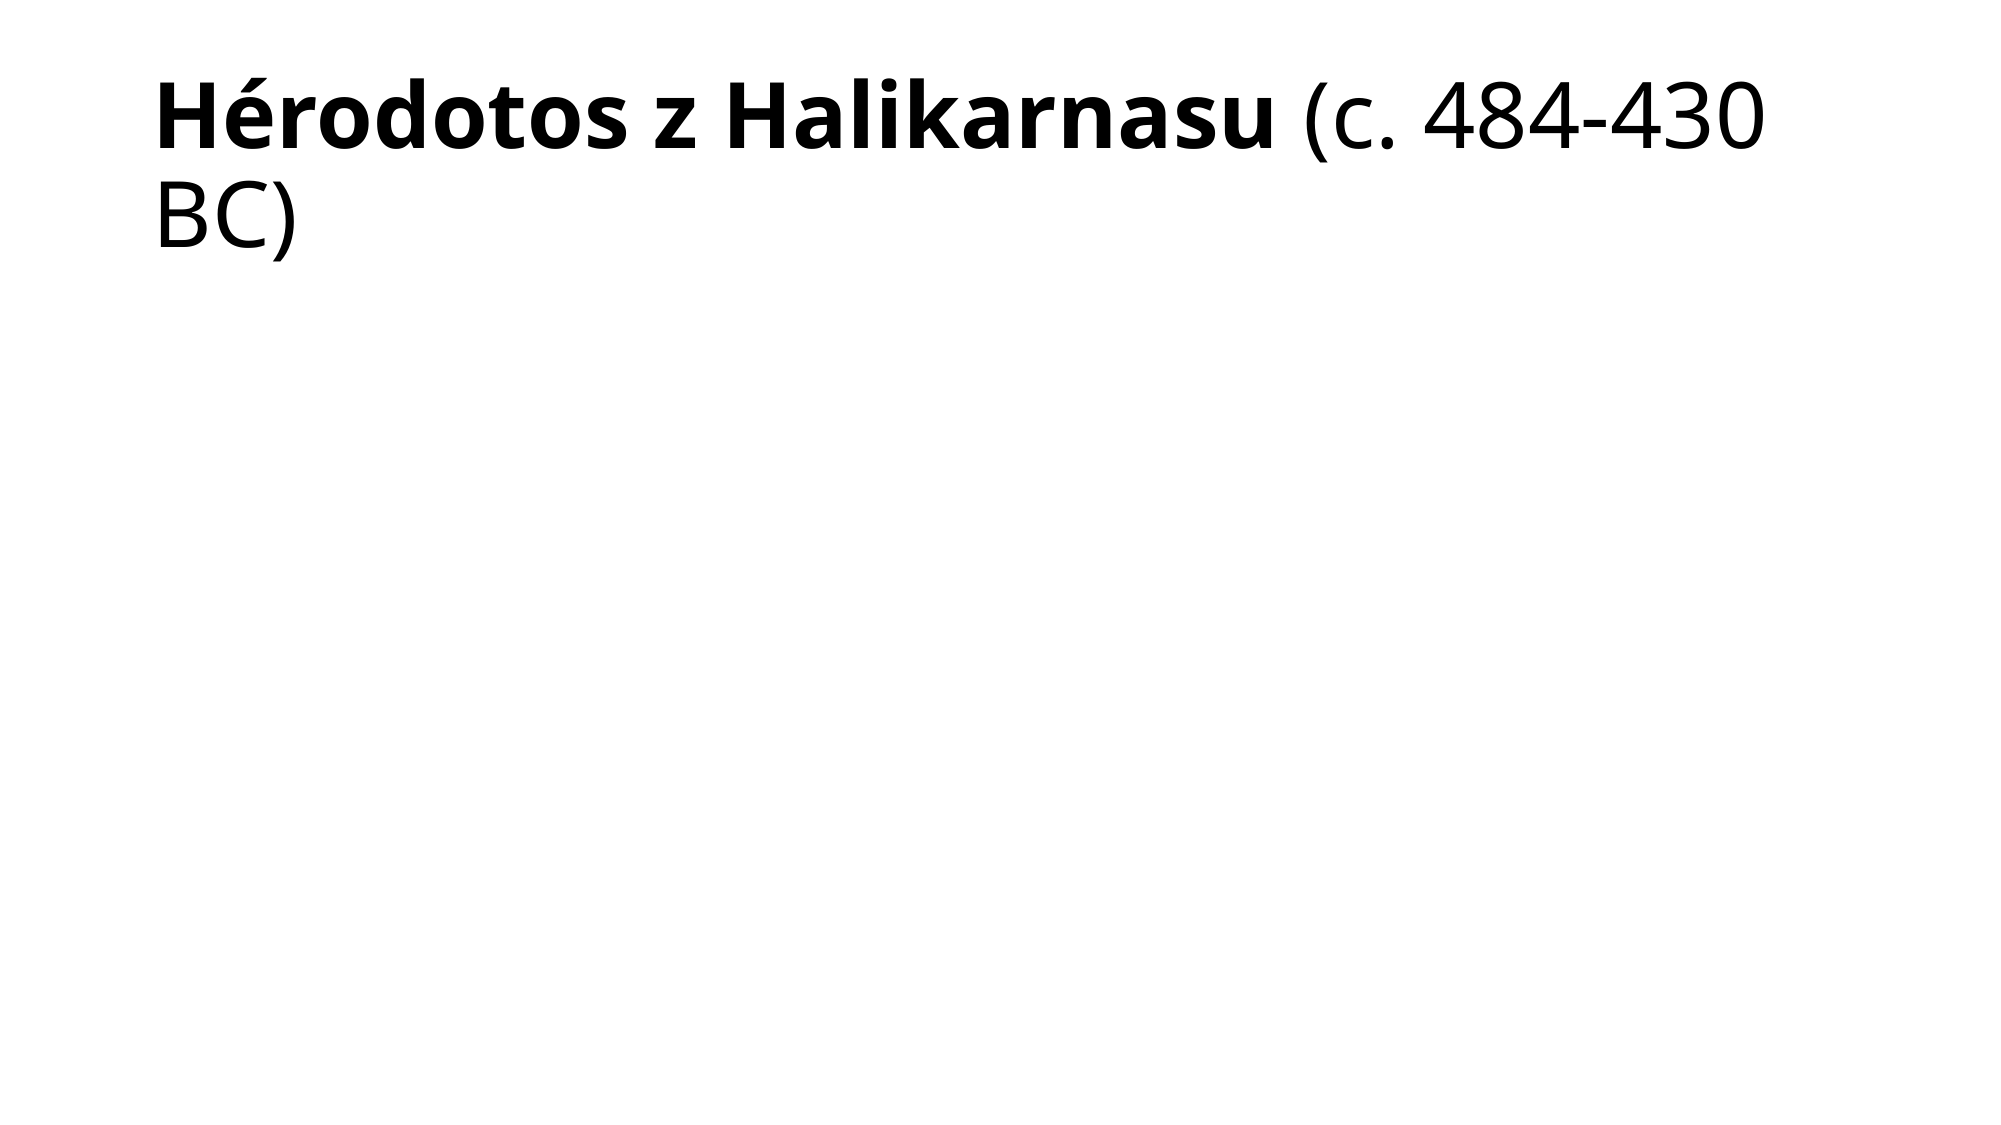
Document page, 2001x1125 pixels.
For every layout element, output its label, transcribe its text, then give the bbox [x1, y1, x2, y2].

title Hérodotos z Halikarnasu (c. 484-430 BC) [137, 59, 1863, 278]
